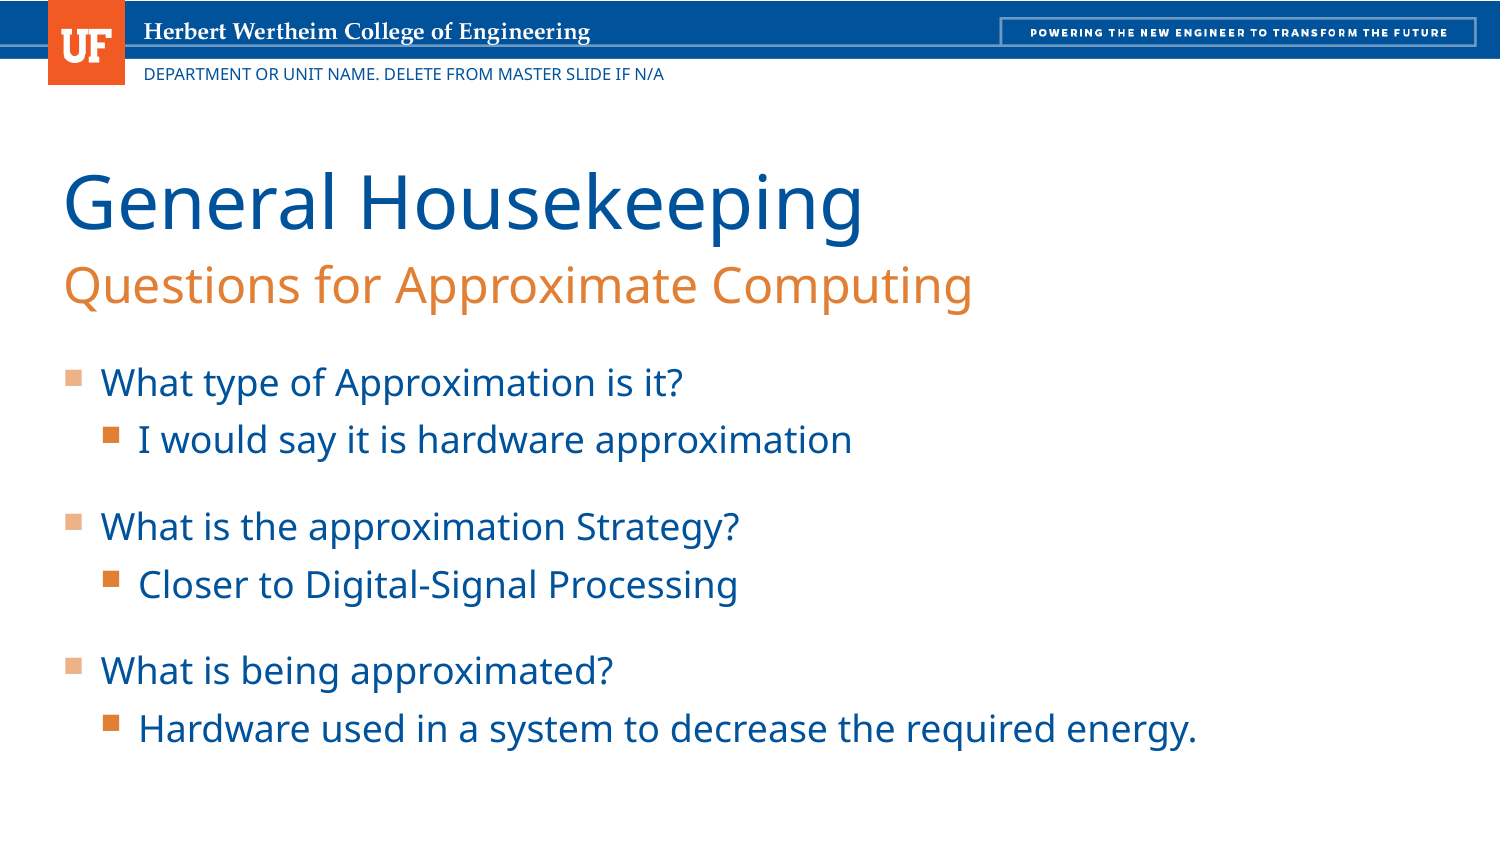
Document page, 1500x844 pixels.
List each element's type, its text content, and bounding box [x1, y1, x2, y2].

list What type of Approximation is it? I would say it is hardware approximation What is the approximation Strategy? Closer to Digital-Signal Processing What is being approximated? Hardware used in a system to decrease the required energy. [48, 351, 1322, 780]
list Questions for Approximate Computing [48, 246, 1322, 342]
picture [0, 0, 1500, 85]
title General Housekeeping [47, 146, 1288, 284]
